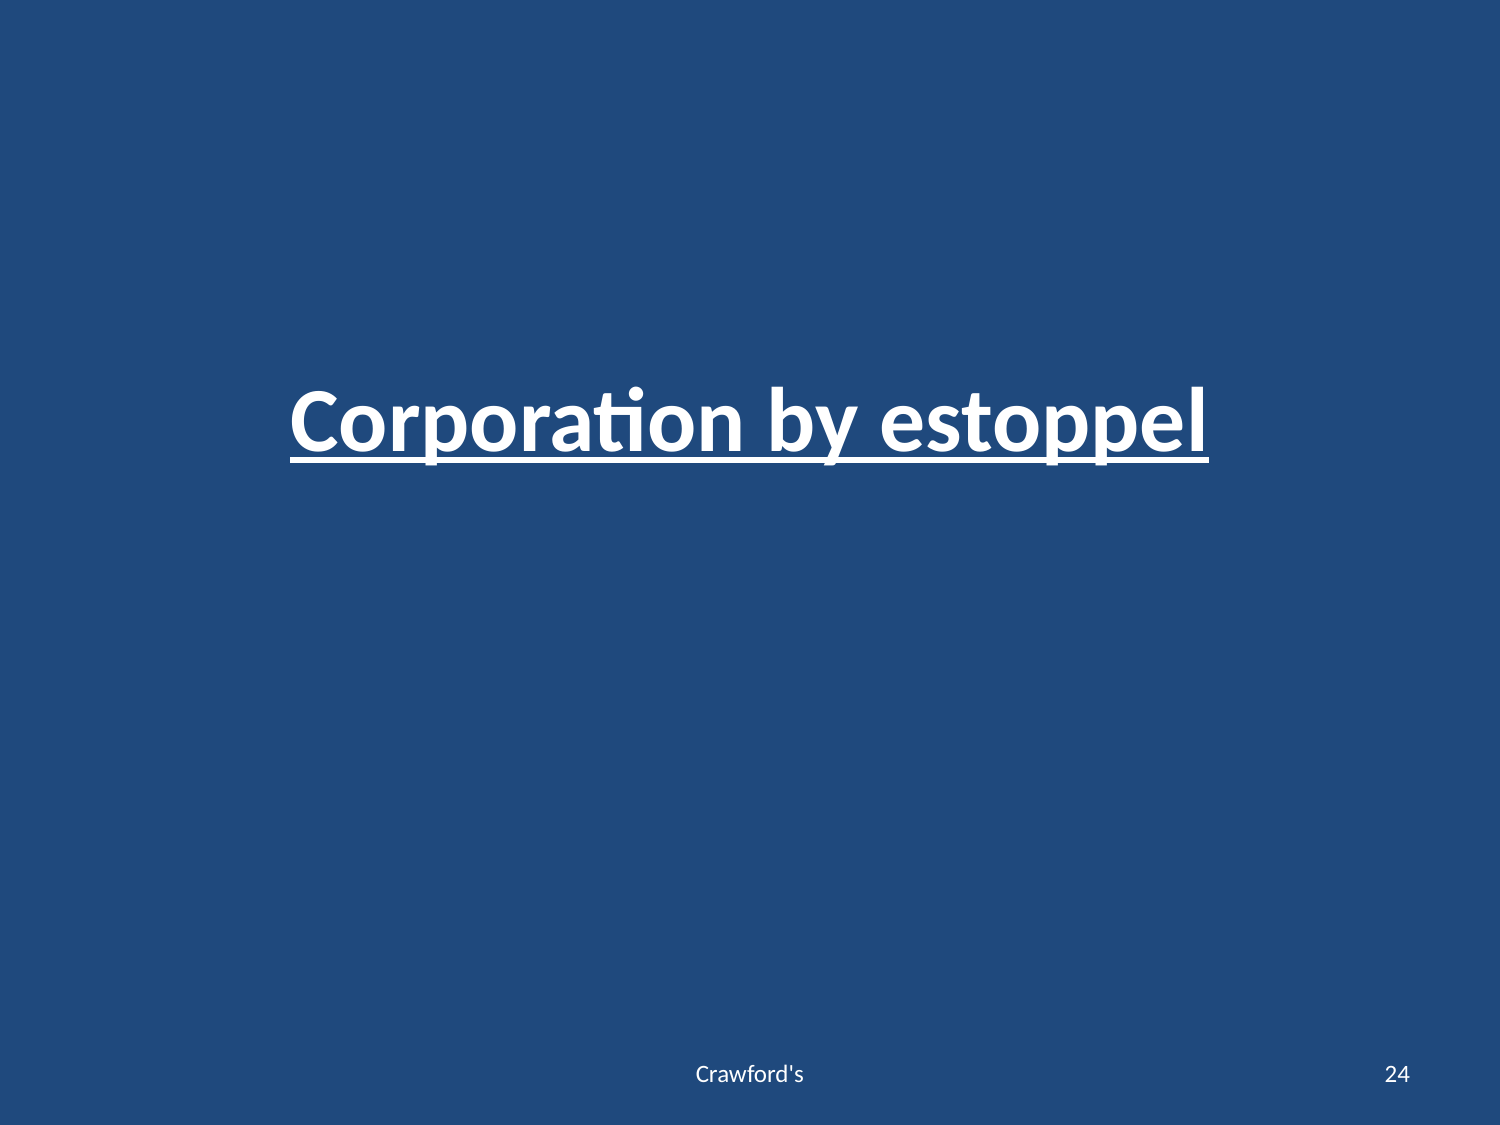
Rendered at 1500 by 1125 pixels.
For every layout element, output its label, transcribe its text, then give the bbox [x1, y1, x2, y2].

title Corporation by estoppel [112, 349, 1388, 591]
footer Crawford's [512, 1042, 988, 1103]
slide_number 24 [1074, 1042, 1425, 1103]
